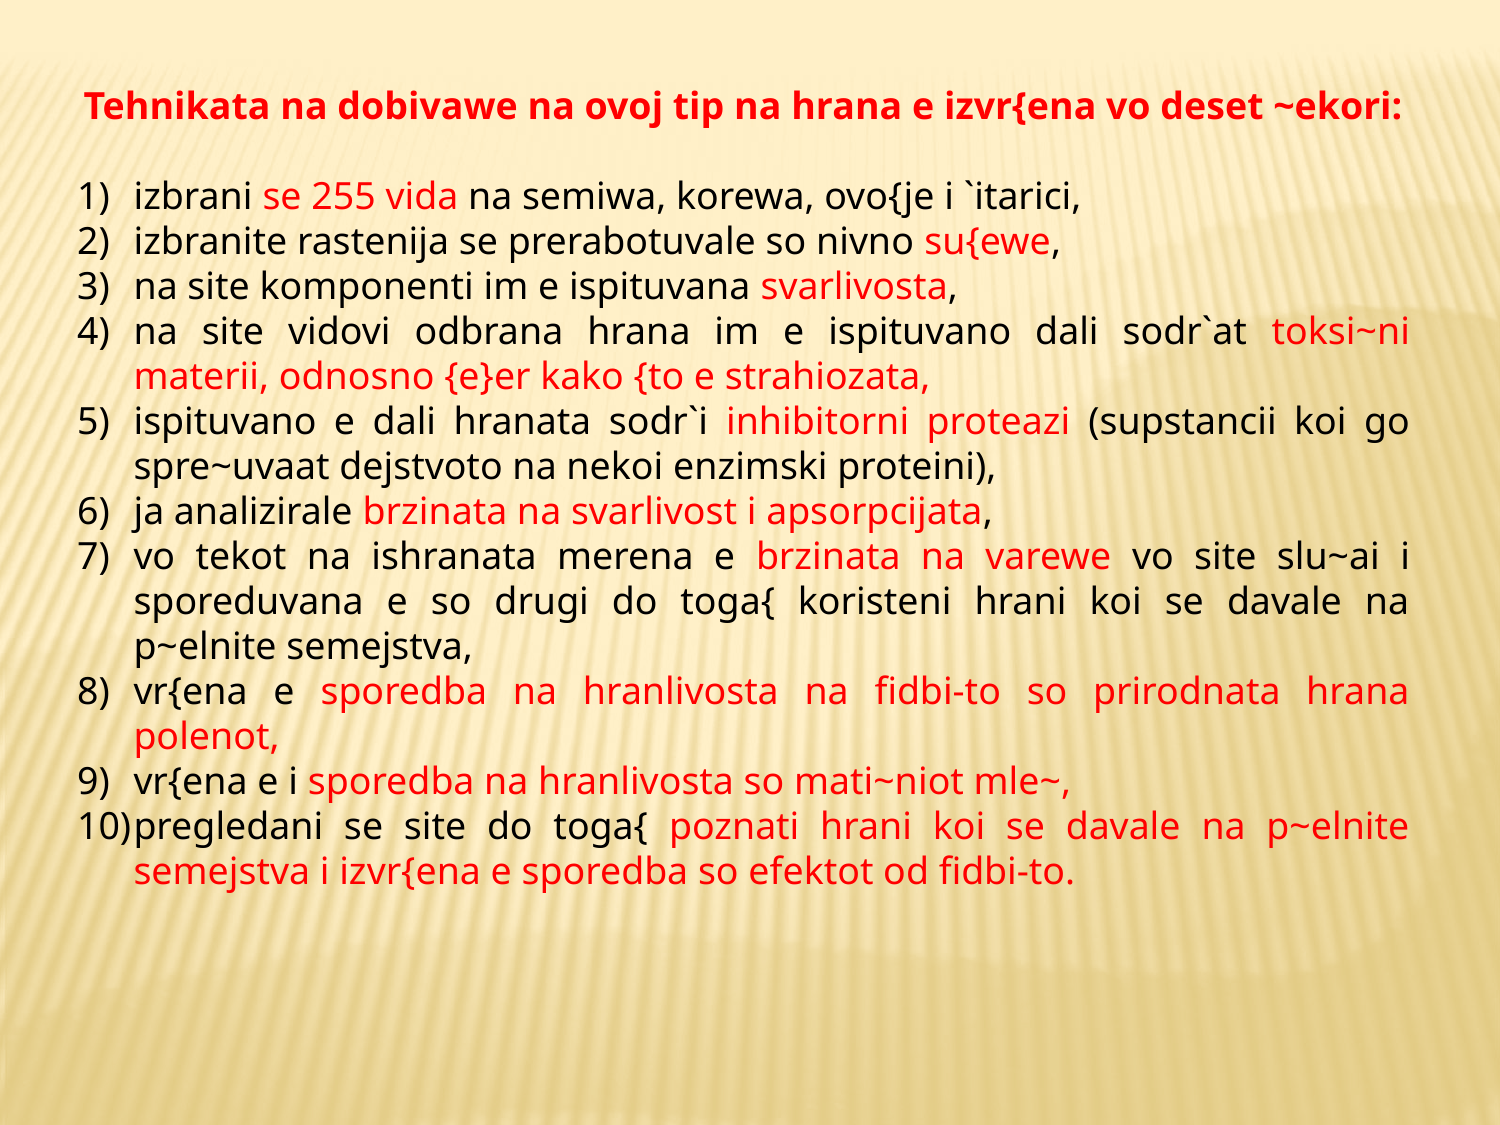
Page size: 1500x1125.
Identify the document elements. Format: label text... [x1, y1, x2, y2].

text_box Tehnikata na dobivawe na ovoj tip na hrana e izvr{ena vo deset ~ekori: izbrani se 255 vida na semiwa, korewa, ovo{je i `itarici, izbranite rastenija se prerabotuvale so nivno su{ewe, na site komponenti im e ispituvana svarlivosta, na site vidovi odbrana hrana im e ispituvano dali sodr`at toksi~ni materii, odnosno {e}er kako {to e strahiozata, ispituvano e dali hranata sodr`i inhibitorni proteazi (supstancii koi go spre~uvaat dejstvoto na nekoi enzimski proteini), ja analizirale brzinata na svarlivost i apsorpcijata, vo tekot na ishranata merena e brzinata na varewe vo site slu~ai i sporeduvana e so drugi do toga{ koristeni hrani koi se davale na p~elnite semejstva, vr{ena e sporedba na hranlivosta na fidbi-to so prirodnata hrana polenot, vr{ena e i sporedba na hranlivosta so mati~niot mle~, pregledani se site do toga{ poznati hrani koi se davale na p~elnite semejstva i izvr{ena e sporedba so efektot od fidbi-to. [62, 74, 1425, 900]
